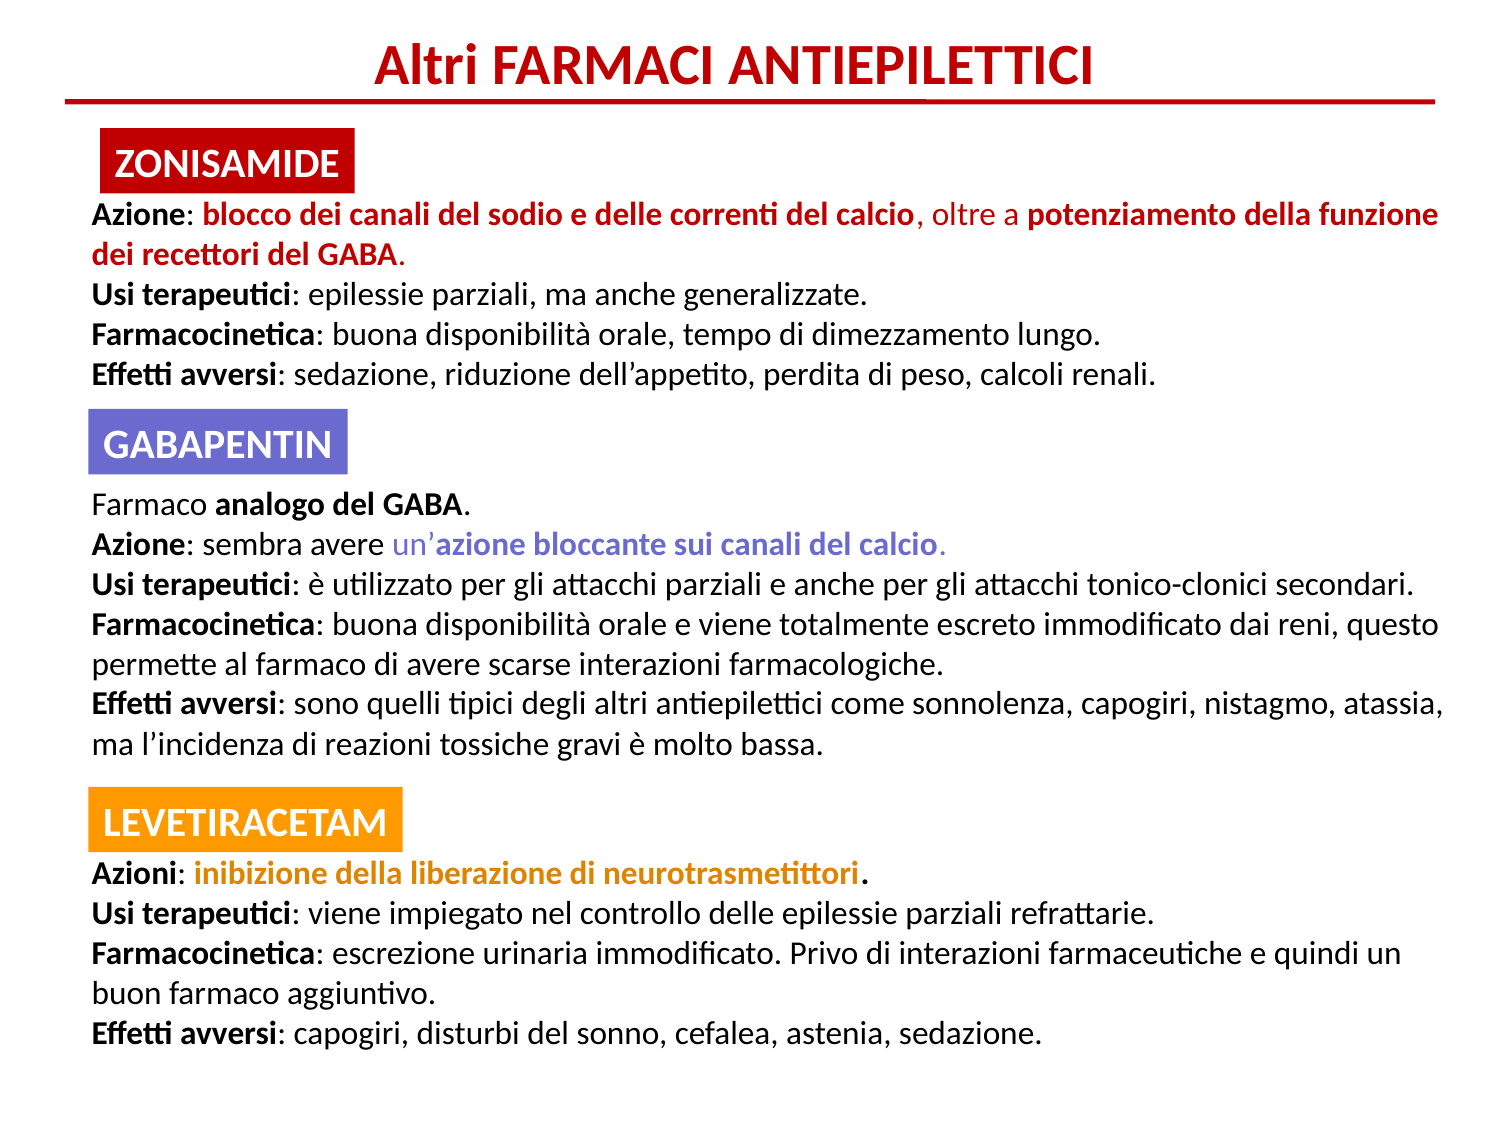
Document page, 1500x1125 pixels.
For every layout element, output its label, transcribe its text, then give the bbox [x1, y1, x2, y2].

text_box GABAPENTIN [88, 408, 348, 475]
text_box Azione: blocco dei canali del sodio e delle correnti del calcio, oltre a potenziamento della funzione dei recettori del GABA. Usi terapeutici: epilessie parziali, ma anche generalizzate. Farmacocinetica: buona disponibilità orale, tempo di dimezzamento lungo. Effetti avversi: sedazione, riduzione dell’appetito, perdita di peso, calcoli renali. Farmaco analogo del GABA. Azione: sembra avere un’azione bloccante sui canali del calcio. Usi terapeutici: è utilizzato per gli attacchi parziali e anche per gli attacchi tonico-clonici secondari. Farmacocinetica: buona disponibilità orale e viene totalmente escreto immodificato dai reni, questo permette al farmaco di avere scarse interazioni farmacologiche. Effetti avversi: sono quelli tipici degli altri antiepilettici come sonnolenza, capogiri, nistagmo, atassia, ma l’incidenza di reazioni tossiche gravi è molto bassa. Azioni: inibizione della liberazione di neurotrasmetittori. Usi terapeutici: viene impiegato nel controllo delle epilessie parziali refrattarie. Farmacocinetica: escrezione urinaria immodificato. Privo di interazioni farmaceutiche e quindi un buon farmaco aggiuntivo. Effetti avversi: capogiri, disturbi del sonno, cefalea, astenia, sedazione. [76, 139, 1471, 1084]
text_box Altri FARMACI ANTIEPILETTICI [359, 18, 1110, 101]
text_box LEVETIRACETAM [88, 786, 403, 853]
text_box ZONISAMIDE [100, 128, 355, 194]
